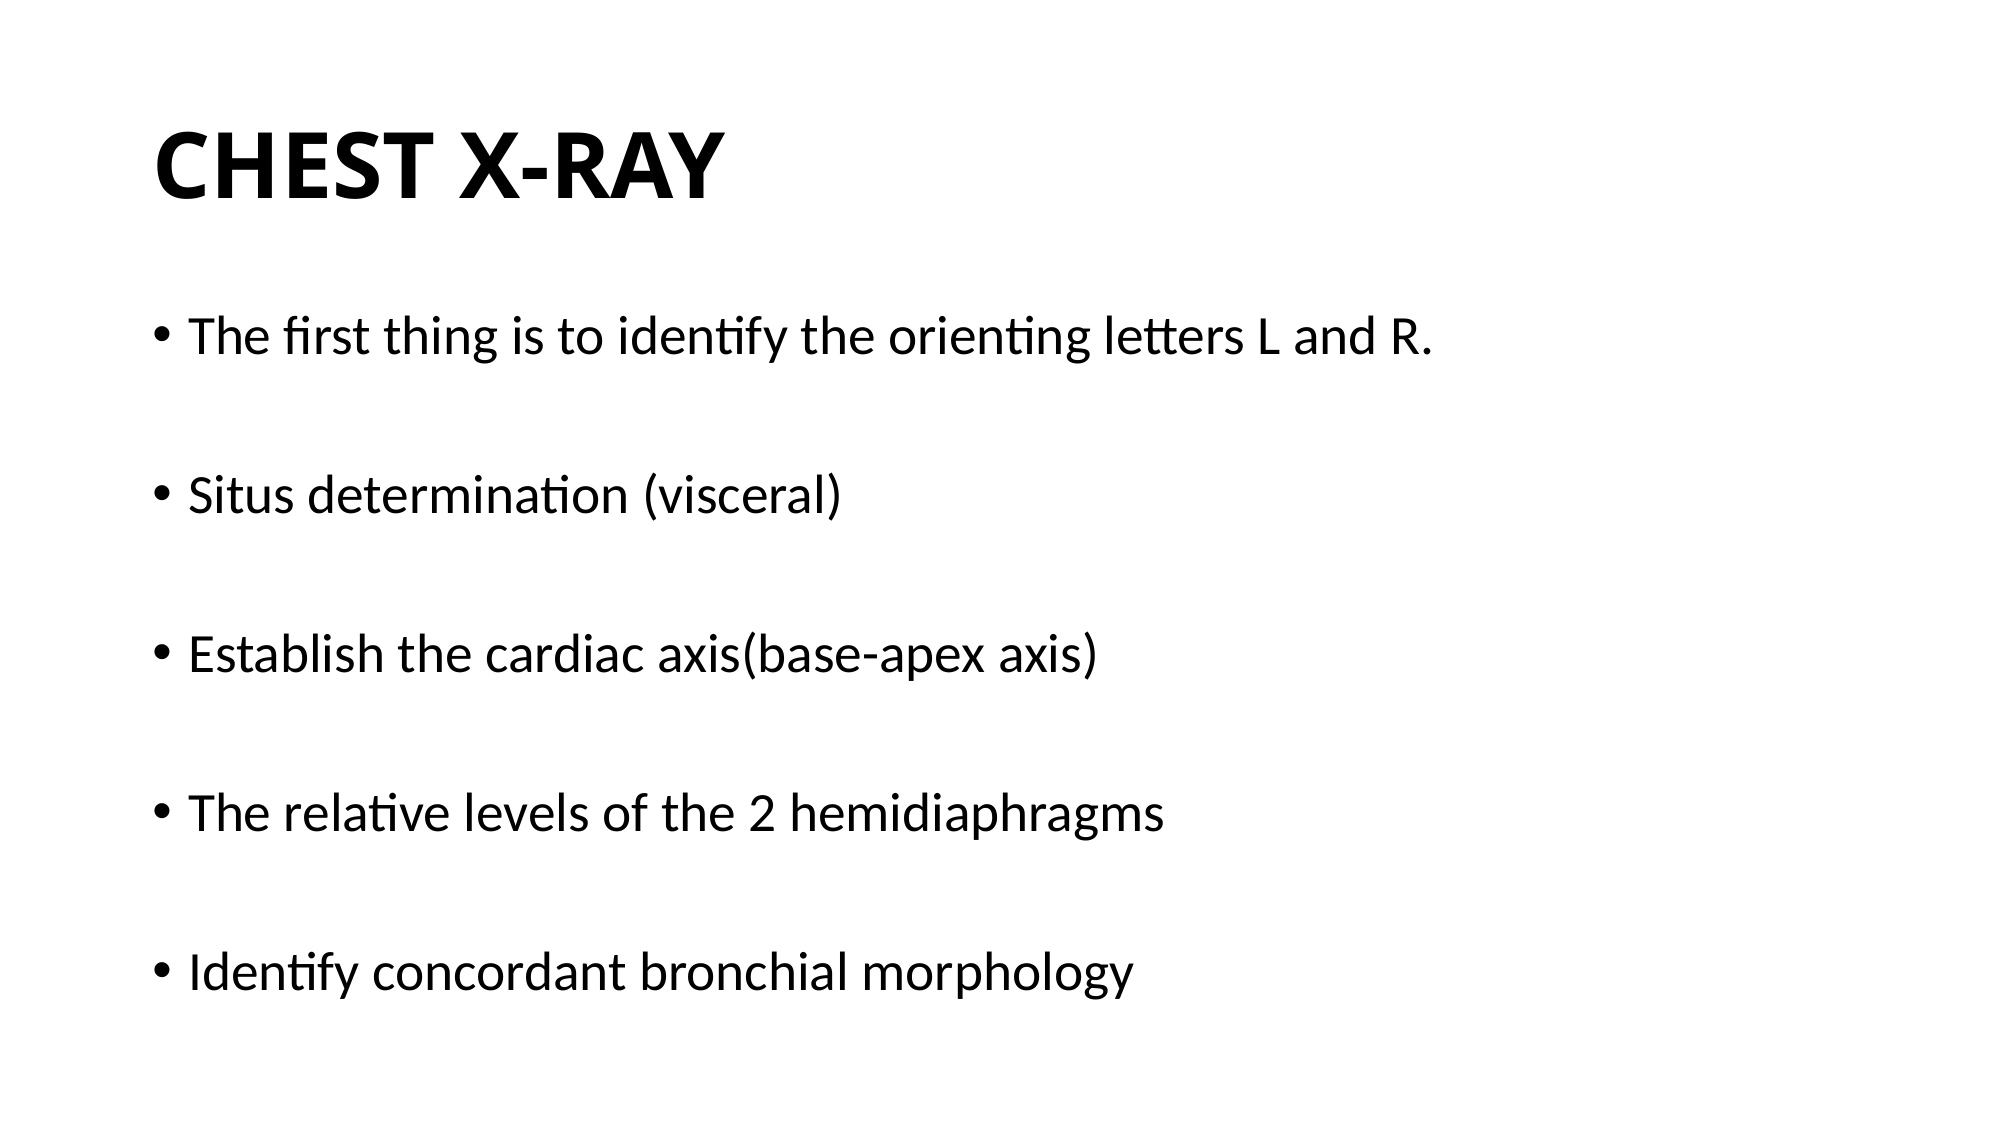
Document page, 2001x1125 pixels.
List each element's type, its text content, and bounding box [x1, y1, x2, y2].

title CHEST X-RAY [137, 59, 1863, 278]
list The first thing is to identify the orienting letters L and R. Situs determination (visceral) Establish the cardiac axis(base-apex axis) The relative levels of the 2 hemidiaphragms Identify concordant bronchial morphology [137, 299, 1863, 1014]
